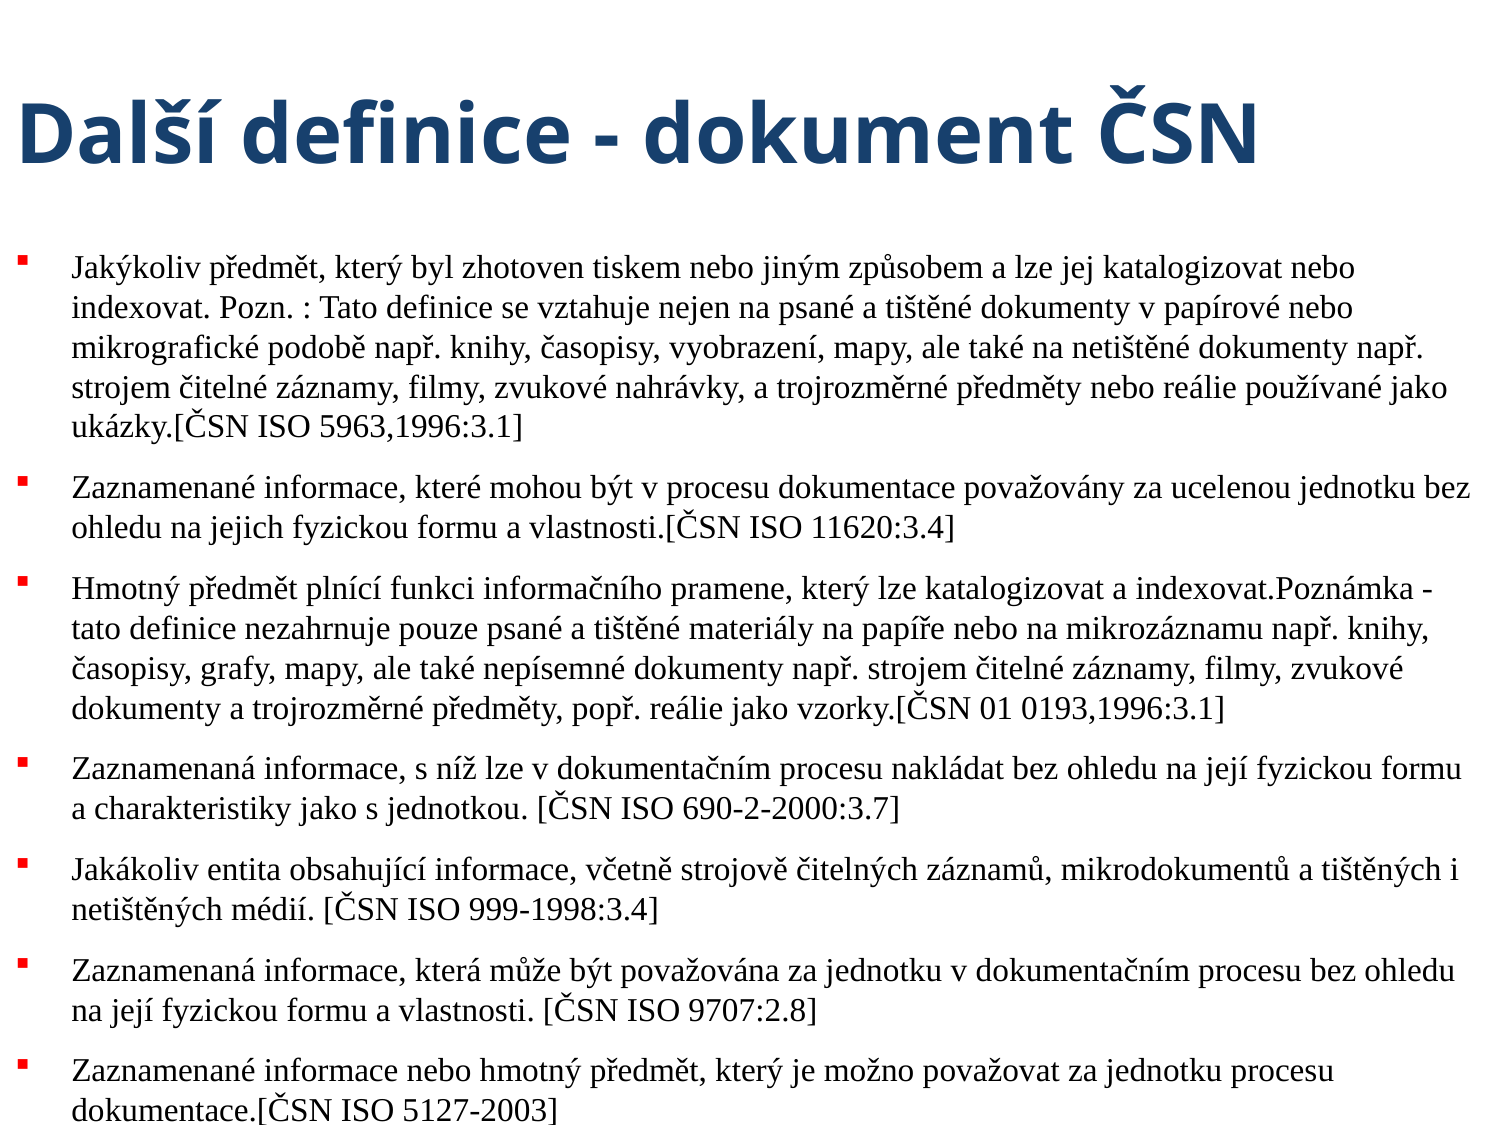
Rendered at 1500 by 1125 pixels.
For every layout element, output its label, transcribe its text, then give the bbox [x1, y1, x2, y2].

title Další definice - dokument ČSN [0, 0, 1500, 188]
list Jakýkoliv předmět, který byl zhotoven tiskem nebo jiným způsobem a lze jej katalogizovat nebo indexovat. Pozn. : Tato definice se vztahuje nejen na psané a tištěné dokumenty v papírové nebo mikrografické podobě např. knihy, časopisy, vyobrazení, mapy, ale také na netištěné dokumenty např. strojem čitelné záznamy, filmy, zvukové nahrávky, a trojrozměrné předměty nebo reálie používané jako ukázky.[ČSN ISO 5963,1996:3.1] Zaznamenané informace, které mohou být v procesu dokumentace považovány za ucelenou jednotku bez ohledu na jejich fyzickou formu a vlastnosti.[ČSN ISO 11620:3.4] Hmotný předmět plnící funkci informačního pramene, který lze katalogizovat a indexovat.Poznámka - tato definice nezahrnuje pouze psané a tištěné materiály na papíře nebo na mikrozáznamu např. knihy, časopisy, grafy, mapy, ale také nepísemné dokumenty např. strojem čitelné záznamy, filmy, zvukové dokumenty a trojrozměrné předměty, popř. reálie jako vzorky.[ČSN 01 0193,1996:3.1] Zaznamenaná informace, s níž lze v dokumentačním procesu nakládat bez ohledu na její fyzickou formu a charakteristiky jako s jednotkou. [ČSN ISO 690-2-2000:3.7] Jakákoliv entita obsahující informace, včetně strojově čitelných záznamů, mikrodokumentů a tištěných i netištěných médií. [ČSN ISO 999-1998:3.4] Zaznamenaná informace, která může být považována za jednotku v dokumentačním procesu bez ohledu na její fyzickou formu a vlastnosti. [ČSN ISO 9707:2.8] Zaznamenané informace nebo hmotný předmět, který je možno považovat za jednotku procesu dokumentace.[ČSN ISO 5127-2003] [0, 237, 1500, 1125]
